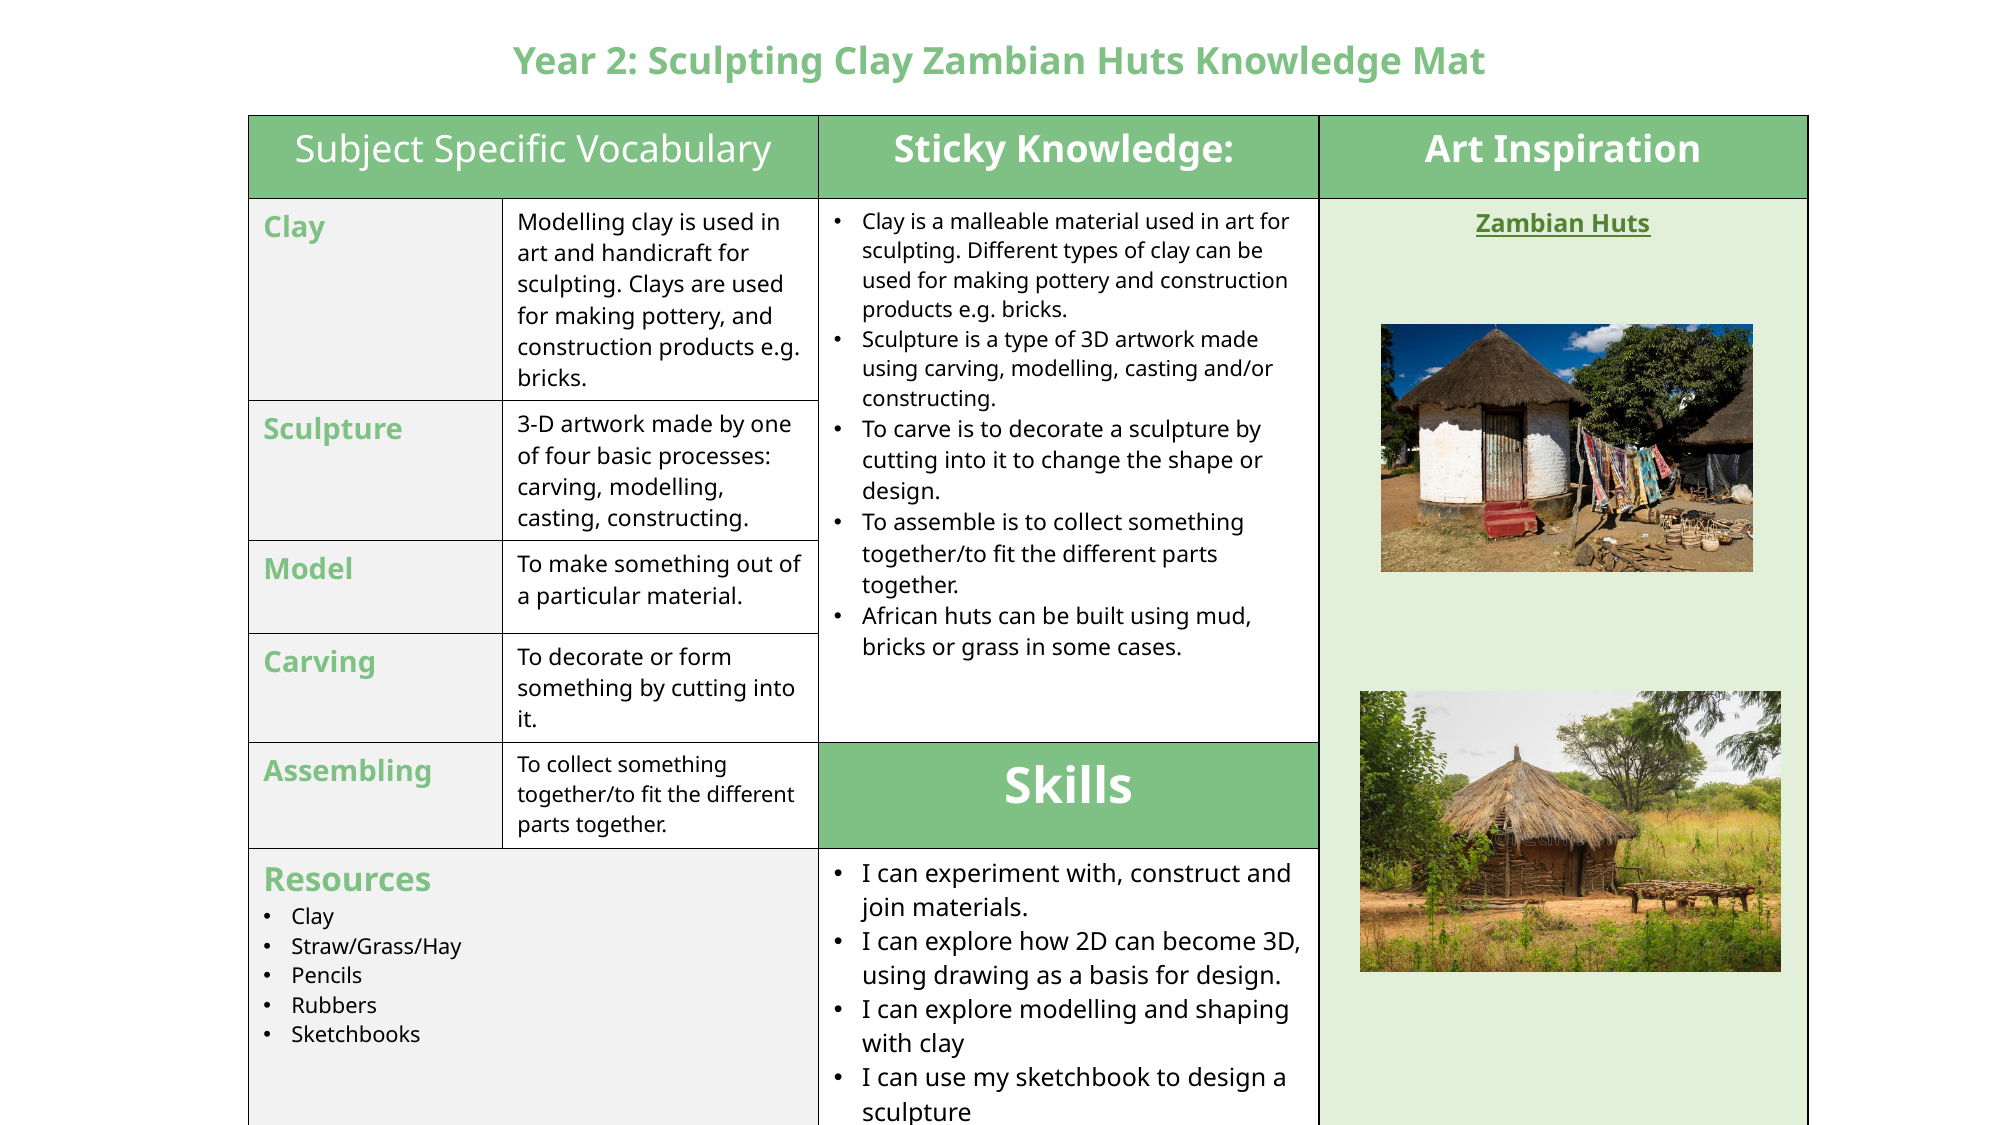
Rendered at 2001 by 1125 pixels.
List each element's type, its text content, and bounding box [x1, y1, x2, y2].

table_cell To decorate or form something by cutting into it. [503, 634, 818, 742]
table_cell Clay is a malleable material used in art for sculpting. Different types of clay can be used for making pottery and construction products e.g. bricks. Sculpture is a type of 3D artwork made using carving, modelling, casting and/or constructing. To carve is to decorate a sculpture by cutting into it to change the shape or design. To assemble is to collect something together/to fit the different parts together. African huts can be built using mud, bricks or grass in some cases. [819, 199, 1318, 742]
table_header Art Inspiration [1320, 116, 1807, 198]
table_header Subject Specific Vocabulary [249, 116, 818, 198]
table_cell Clay [249, 199, 502, 400]
table_cell Carving [249, 634, 502, 742]
table_cell 3-D artwork made by one of four basic processes: carving, modelling, casting, constructing. [503, 401, 818, 540]
table_cell Skills [819, 743, 1318, 848]
table_cell To collect something together/to fit the different parts together. [503, 743, 818, 848]
table_cell Resources Clay Straw/Grass/Hay Pencils Rubbers Sketchbooks [249, 849, 818, 1125]
table_cell Assembling [249, 743, 502, 848]
table_cell Sculpture [249, 401, 502, 540]
table_cell To make something out of a particular material. [503, 541, 818, 633]
table_cell I can experiment with, construct and join materials. I can explore how 2D can become 3D, using drawing as a basis for design. I can explore modelling and shaping with clay I can use my sketchbook to design a sculpture [819, 849, 1318, 1125]
picture [1360, 691, 1781, 972]
table_cell Model [249, 541, 502, 633]
table_header Sticky Knowledge: [819, 116, 1318, 198]
table_cell Modelling clay is used in art and handicraft for sculpting. Clays are used for making pottery, and construction products e.g. bricks. [503, 199, 818, 400]
picture [1381, 324, 1753, 572]
table_cell Zambian Huts [1320, 199, 1807, 1125]
text_box Year 2: Sculpting Clay Zambian Huts Knowledge Mat [272, 34, 1728, 115]
